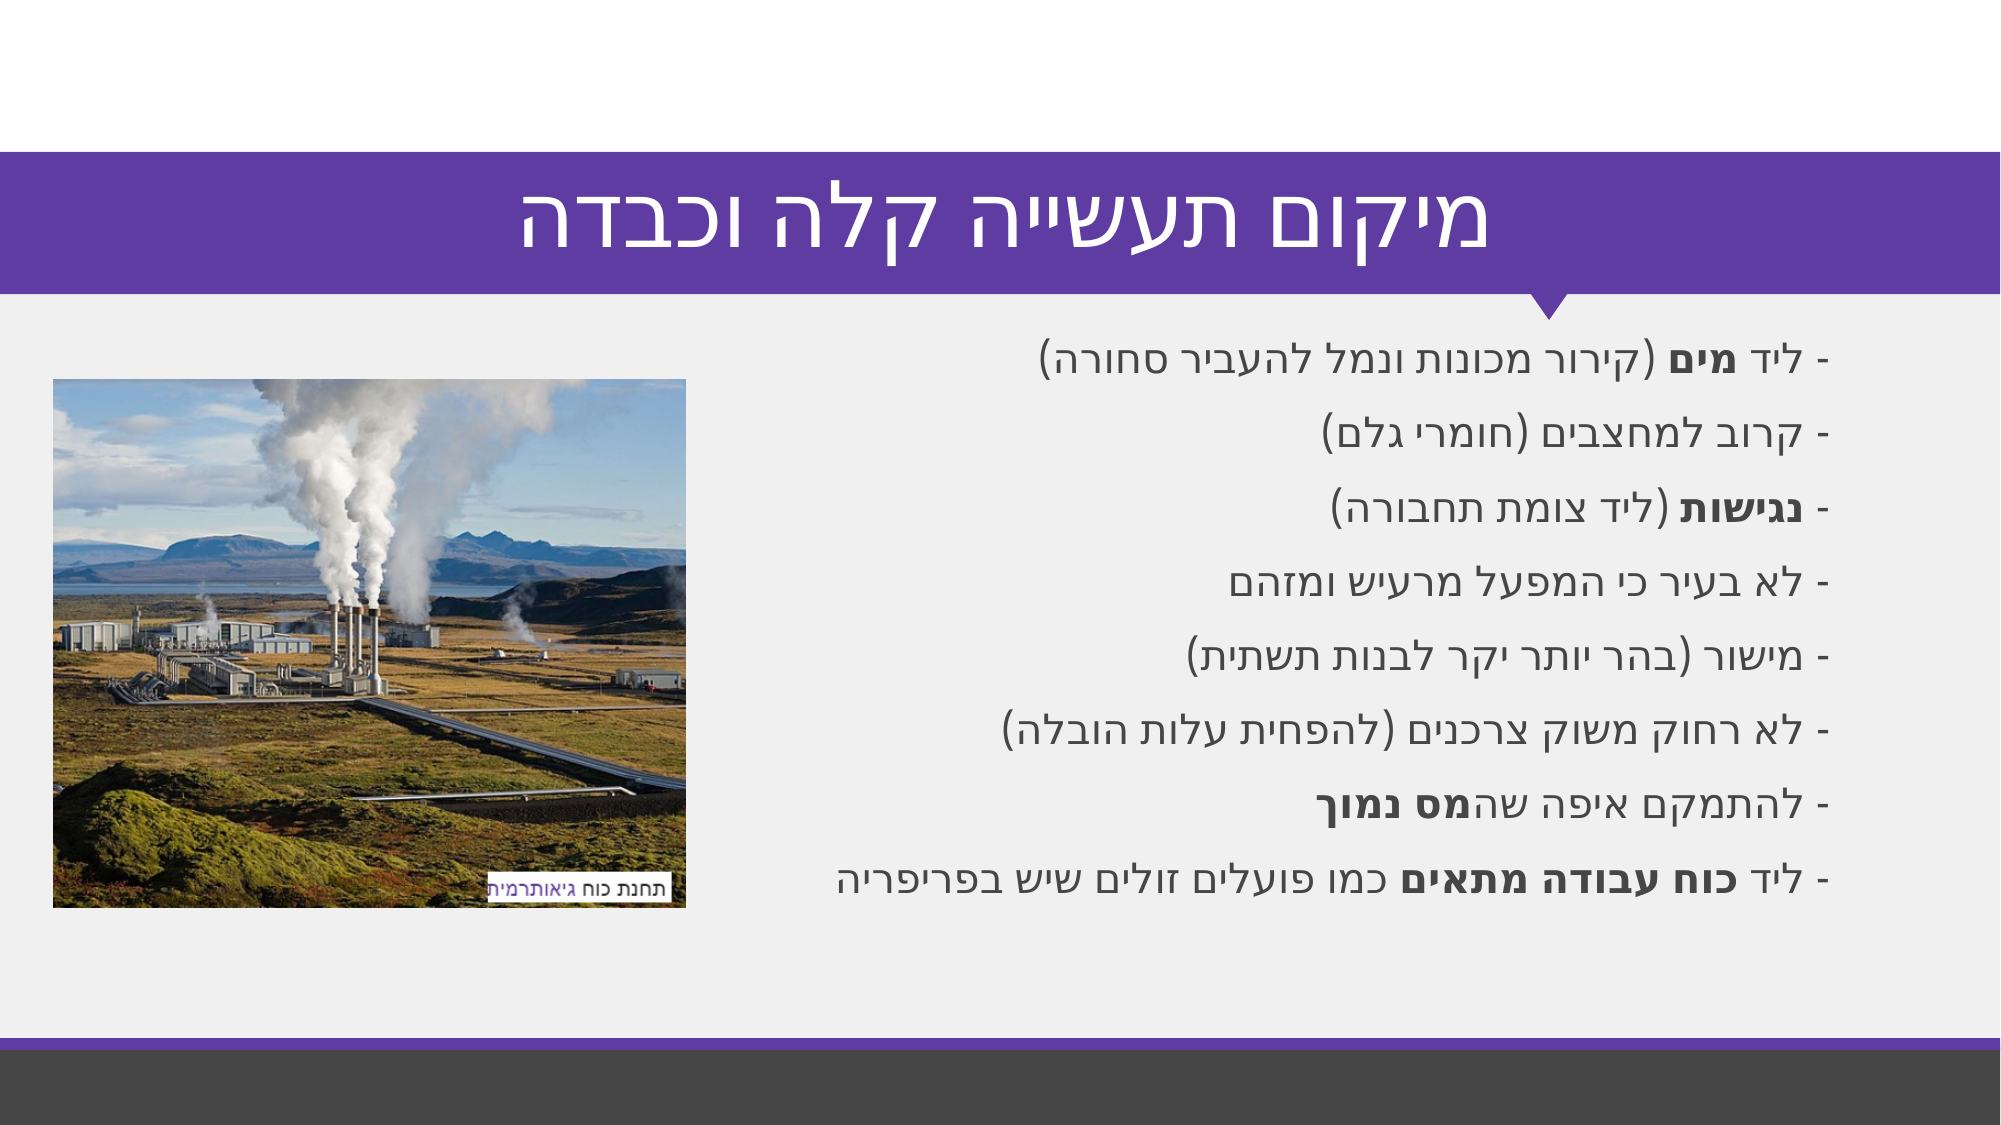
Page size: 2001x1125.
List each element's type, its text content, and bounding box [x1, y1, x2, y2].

list - ליד מים (קירור מכונות ונמל להעביר סחורה) - קרוב למחצבים (חומרי גלם) - נגישות (ליד צומת תחבורה) - לא בעיר כי המפעל מרעיש ומזהם - מישור (בהר יותר יקר לבנות תשתית) - לא רחוק משוק צרכנים (להפחית עלות הובלה) - להתמקם איפה שהמס נמוך - ליד כוח עבודה מתאים כמו פועלים זולים שיש בפריפריה [180, 329, 1830, 963]
title מיקום תעשייה קלה וכבדה [180, 36, 1830, 275]
picture [52, 378, 687, 909]
